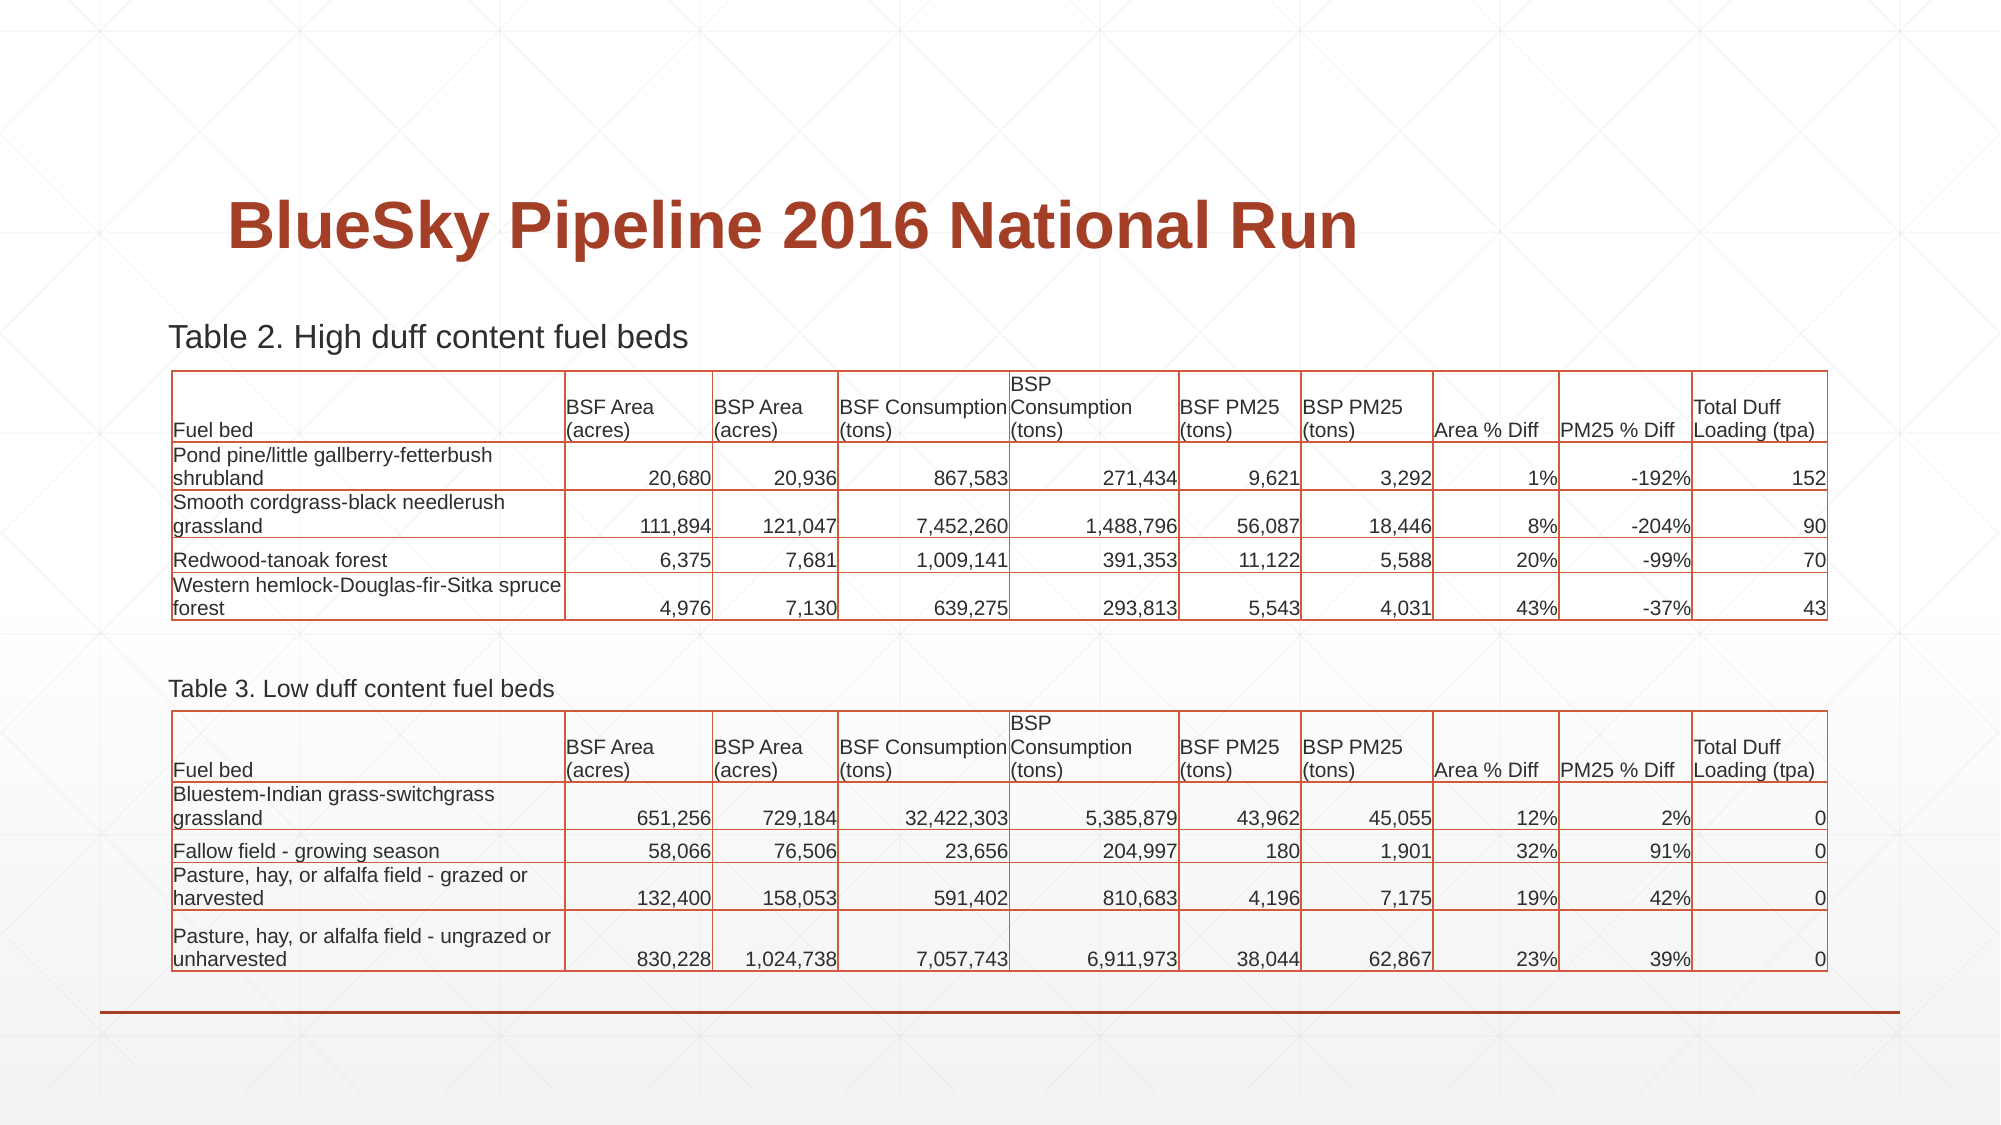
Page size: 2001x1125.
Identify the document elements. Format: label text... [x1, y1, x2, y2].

table_cell 158,053 [713, 863, 837, 909]
table_cell 867,583 [839, 443, 1009, 489]
table_cell 20,936 [713, 443, 837, 489]
table_cell 9,621 [1180, 443, 1300, 489]
table_cell -192% [1560, 443, 1691, 489]
table_cell 7,452,260 [839, 491, 1009, 537]
table_cell 0 [1693, 783, 1827, 829]
table_cell 7,057,743 [839, 911, 1009, 970]
table_header BSP PM25 (tons) [1302, 712, 1432, 781]
table_cell 1% [1434, 443, 1558, 489]
table_cell 0 [1693, 863, 1827, 909]
table_cell 43% [1434, 573, 1558, 619]
table_cell 20,680 [566, 443, 712, 489]
table_cell 293,813 [1010, 573, 1178, 619]
table_cell Pond pine/little gallberry-fetterbush shrubland [173, 443, 564, 489]
table_cell Smooth cordgrass-black needlerush grassland [173, 491, 564, 537]
table_cell 271,434 [1010, 443, 1178, 489]
table_cell 4,196 [1180, 863, 1300, 909]
table_header Area % Diff [1434, 712, 1558, 781]
table_header BSP Consumption (tons) [1010, 712, 1178, 781]
table_cell -204% [1560, 491, 1691, 537]
table_header BSF PM25 (tons) [1180, 372, 1300, 441]
table_header BSF Consumption (tons) [839, 372, 1009, 441]
table_cell 0 [1693, 911, 1827, 970]
table_cell 45,055 [1302, 783, 1432, 829]
table_header PM25 % Diff [1560, 712, 1691, 781]
table_cell 0 [1693, 830, 1827, 862]
table_header BSF Consumption (tons) [839, 712, 1009, 781]
table_cell 32,422,303 [839, 783, 1009, 829]
table_header PM25 % Diff [1560, 372, 1691, 441]
table_cell 42% [1560, 863, 1691, 909]
table_cell 4,031 [1302, 573, 1432, 619]
table_cell 62,867 [1302, 911, 1432, 970]
table_cell Pasture, hay, or alfalfa field - ungrazed or unharvested [173, 911, 564, 970]
table_header Fuel bed [173, 372, 564, 441]
table_cell Western hemlock-Douglas-fir-Sitka spruce forest [173, 573, 564, 619]
table_cell 7,130 [713, 573, 837, 619]
table_cell 23% [1434, 911, 1558, 970]
table_cell Fallow field - growing season [173, 830, 564, 862]
table_cell 591,402 [839, 863, 1009, 909]
table_header BSP PM25 (tons) [1302, 372, 1432, 441]
table_cell 3,292 [1302, 443, 1432, 489]
table_cell Pasture, hay, or alfalfa field - grazed or harvested [173, 863, 564, 909]
table_cell 23,656 [839, 830, 1009, 862]
table_cell 38,044 [1180, 911, 1300, 970]
table_header Area % Diff [1434, 372, 1558, 441]
table_cell 391,353 [1010, 538, 1178, 572]
table_cell 43,962 [1180, 783, 1300, 829]
table_cell 4,976 [566, 573, 712, 619]
table_cell 651,256 [566, 783, 712, 829]
table_cell 19% [1434, 863, 1558, 909]
table_cell 32% [1434, 830, 1558, 862]
table_cell 58,066 [566, 830, 712, 862]
table_cell 12% [1434, 783, 1558, 829]
table_cell 43 [1693, 573, 1827, 619]
table_cell 132,400 [566, 863, 712, 909]
text_box Table 2. High duff content fuel beds [153, 307, 827, 363]
table_cell 90 [1693, 491, 1827, 537]
table_cell -99% [1560, 538, 1691, 572]
table_cell 7,681 [713, 538, 837, 572]
table_header BSF Area (acres) [566, 712, 712, 781]
table_cell 180 [1180, 830, 1300, 862]
table_cell 121,047 [713, 491, 837, 537]
table_cell 39% [1560, 911, 1691, 970]
table_cell Bluestem-Indian grass-switchgrass grassland [173, 783, 564, 829]
table_header Total Duff Loading (tpa) [1693, 372, 1827, 441]
table_header BSP Area (acres) [713, 712, 837, 781]
table_header Fuel bed [173, 712, 564, 781]
table_header BSF Area (acres) [566, 372, 712, 441]
table_cell 70 [1693, 538, 1827, 572]
table_header BSP Area (acres) [713, 372, 837, 441]
table_cell -37% [1560, 573, 1691, 619]
table_cell 7,175 [1302, 863, 1432, 909]
table_cell 5,588 [1302, 538, 1432, 572]
table_cell 2% [1560, 783, 1691, 829]
table_cell 18,446 [1302, 491, 1432, 537]
table_header BSF PM25 (tons) [1180, 712, 1300, 781]
table_cell 76,506 [713, 830, 837, 862]
table_cell 1,488,796 [1010, 491, 1178, 537]
table_cell 1,024,738 [713, 911, 837, 970]
table_cell 8% [1434, 491, 1558, 537]
table_cell 11,122 [1180, 538, 1300, 572]
table_cell 1,901 [1302, 830, 1432, 862]
table_cell 1,009,141 [839, 538, 1009, 572]
table_cell 6,375 [566, 538, 712, 572]
table_cell 5,543 [1180, 573, 1300, 619]
table_cell 639,275 [839, 573, 1009, 619]
table_cell 729,184 [713, 783, 837, 829]
text_box Table 3. Low duff content fuel beds [153, 665, 827, 711]
table_cell 152 [1693, 443, 1827, 489]
table_cell 204,997 [1010, 830, 1178, 862]
title BlueSky Pipeline 2016 National Run [212, 82, 1788, 271]
table_cell 56,087 [1180, 491, 1300, 537]
table_cell 830,228 [566, 911, 712, 970]
table_header BSP Consumption (tons) [1010, 372, 1178, 441]
table_header Total Duff Loading (tpa) [1693, 712, 1827, 781]
table_cell 111,894 [566, 491, 712, 537]
table_cell 6,911,973 [1010, 911, 1178, 970]
table_cell 20% [1434, 538, 1558, 572]
table_cell 810,683 [1010, 863, 1178, 909]
table_cell Redwood-tanoak forest [173, 538, 564, 572]
table_cell 91% [1560, 830, 1691, 862]
table_cell 5,385,879 [1010, 783, 1178, 829]
